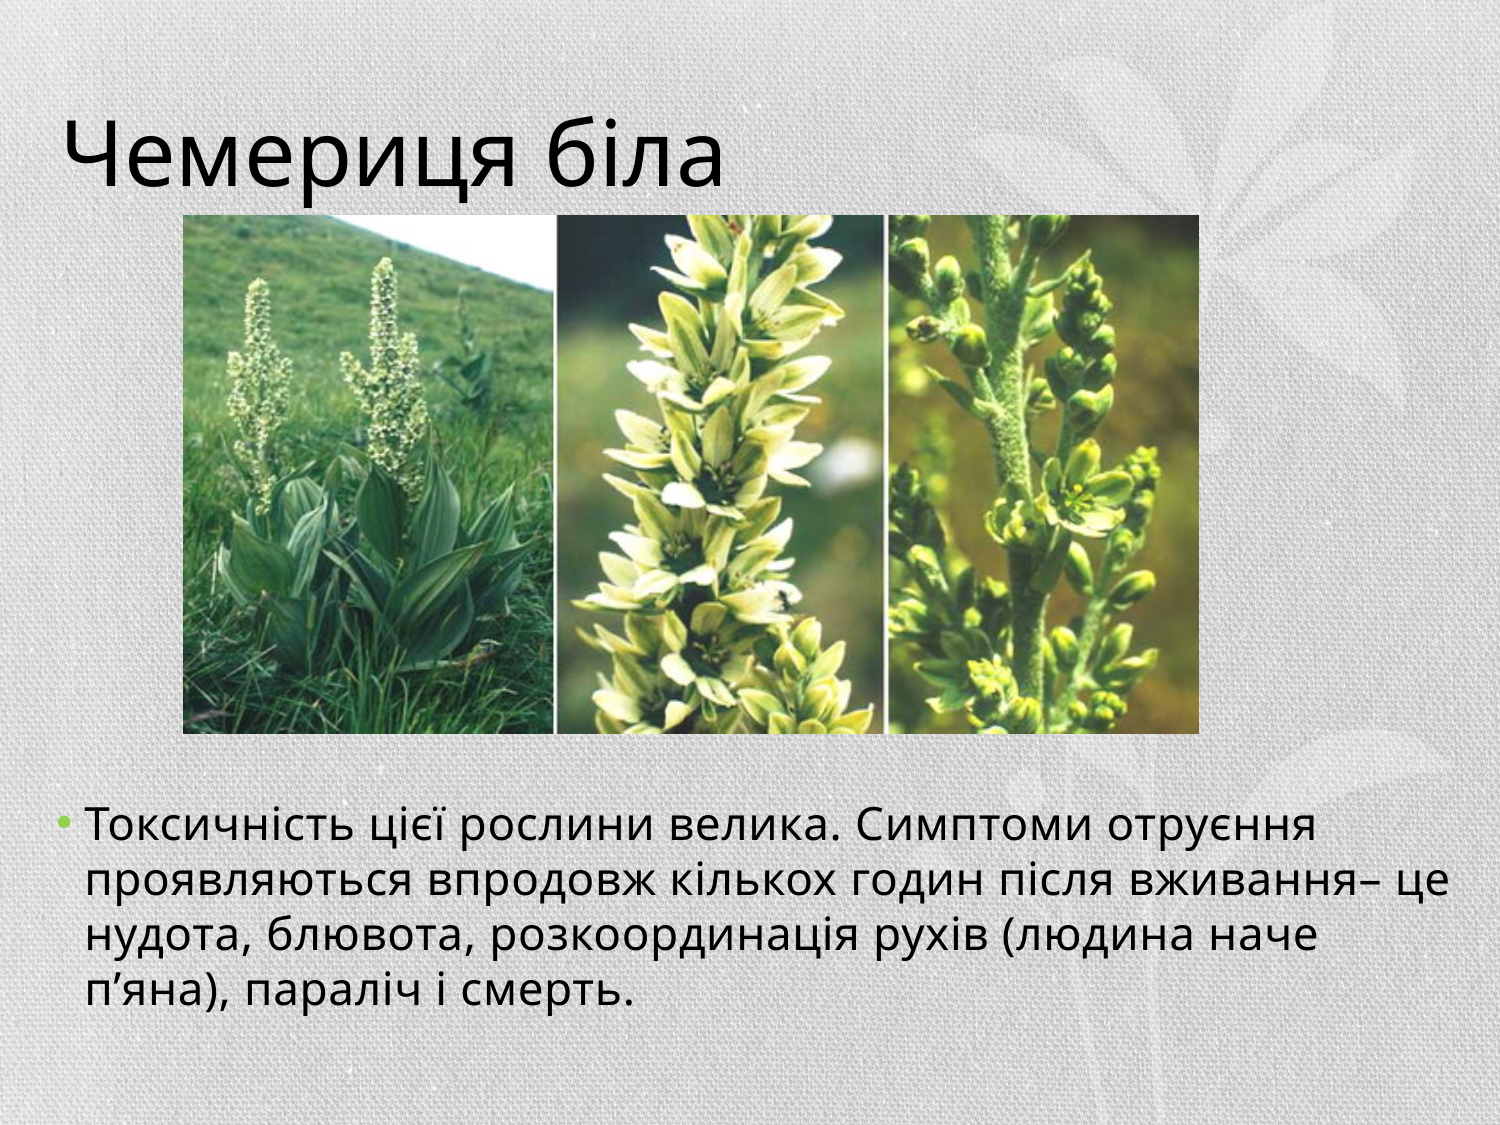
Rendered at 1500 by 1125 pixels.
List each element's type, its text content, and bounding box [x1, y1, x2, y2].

picture [182, 214, 1200, 734]
title Чемериця біла [45, 37, 1455, 213]
list Токсичність цієї рослини велика. Симптоми отруєння проявляються впродовж кількох годин після вживання– це нудота, блювота, розкоординація рухів (людина наче п’яна), параліч і смерть. [41, 786, 1471, 1106]
